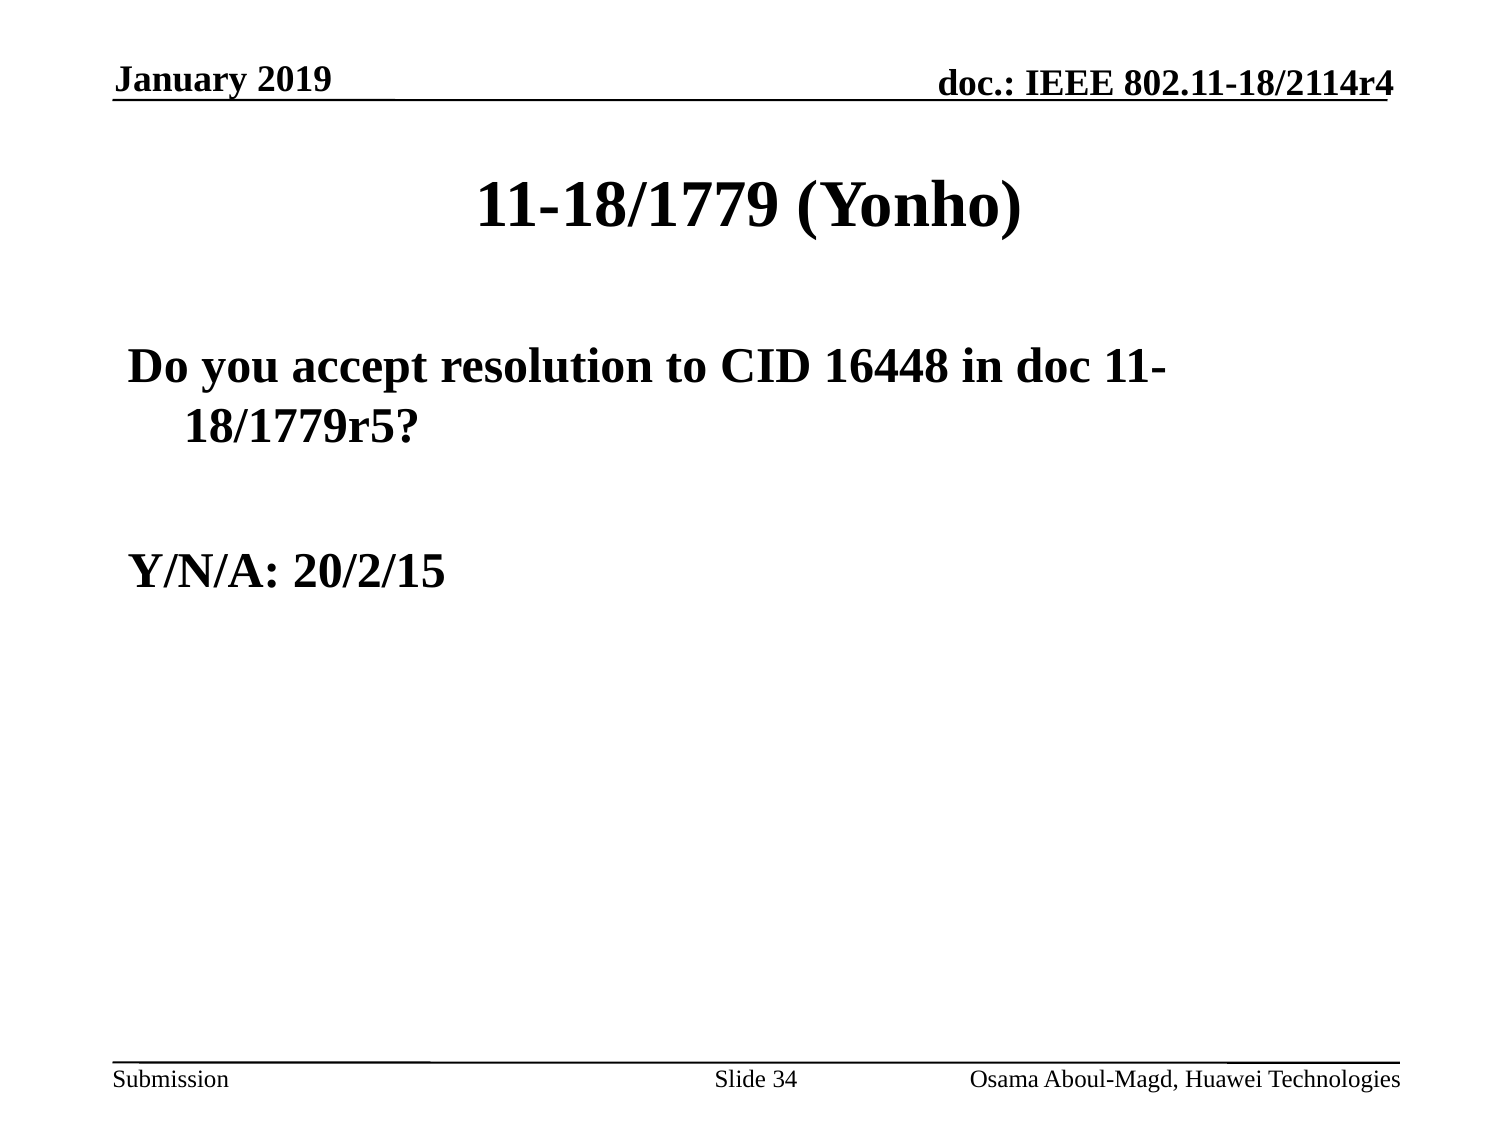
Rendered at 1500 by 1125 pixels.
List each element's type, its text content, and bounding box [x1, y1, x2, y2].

slide_number Slide 34 [712, 1061, 800, 1123]
list Do you accept resolution to CID 16448 in doc 11-18/1779r5? Y/N/A: 20/2/15 [112, 324, 1388, 1000]
title 11-18/1779 (Yonho) [112, 112, 1388, 288]
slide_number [114, 54, 423, 100]
footer Osama Aboul-Magd, Huawei Technologies [878, 1061, 1402, 1093]
